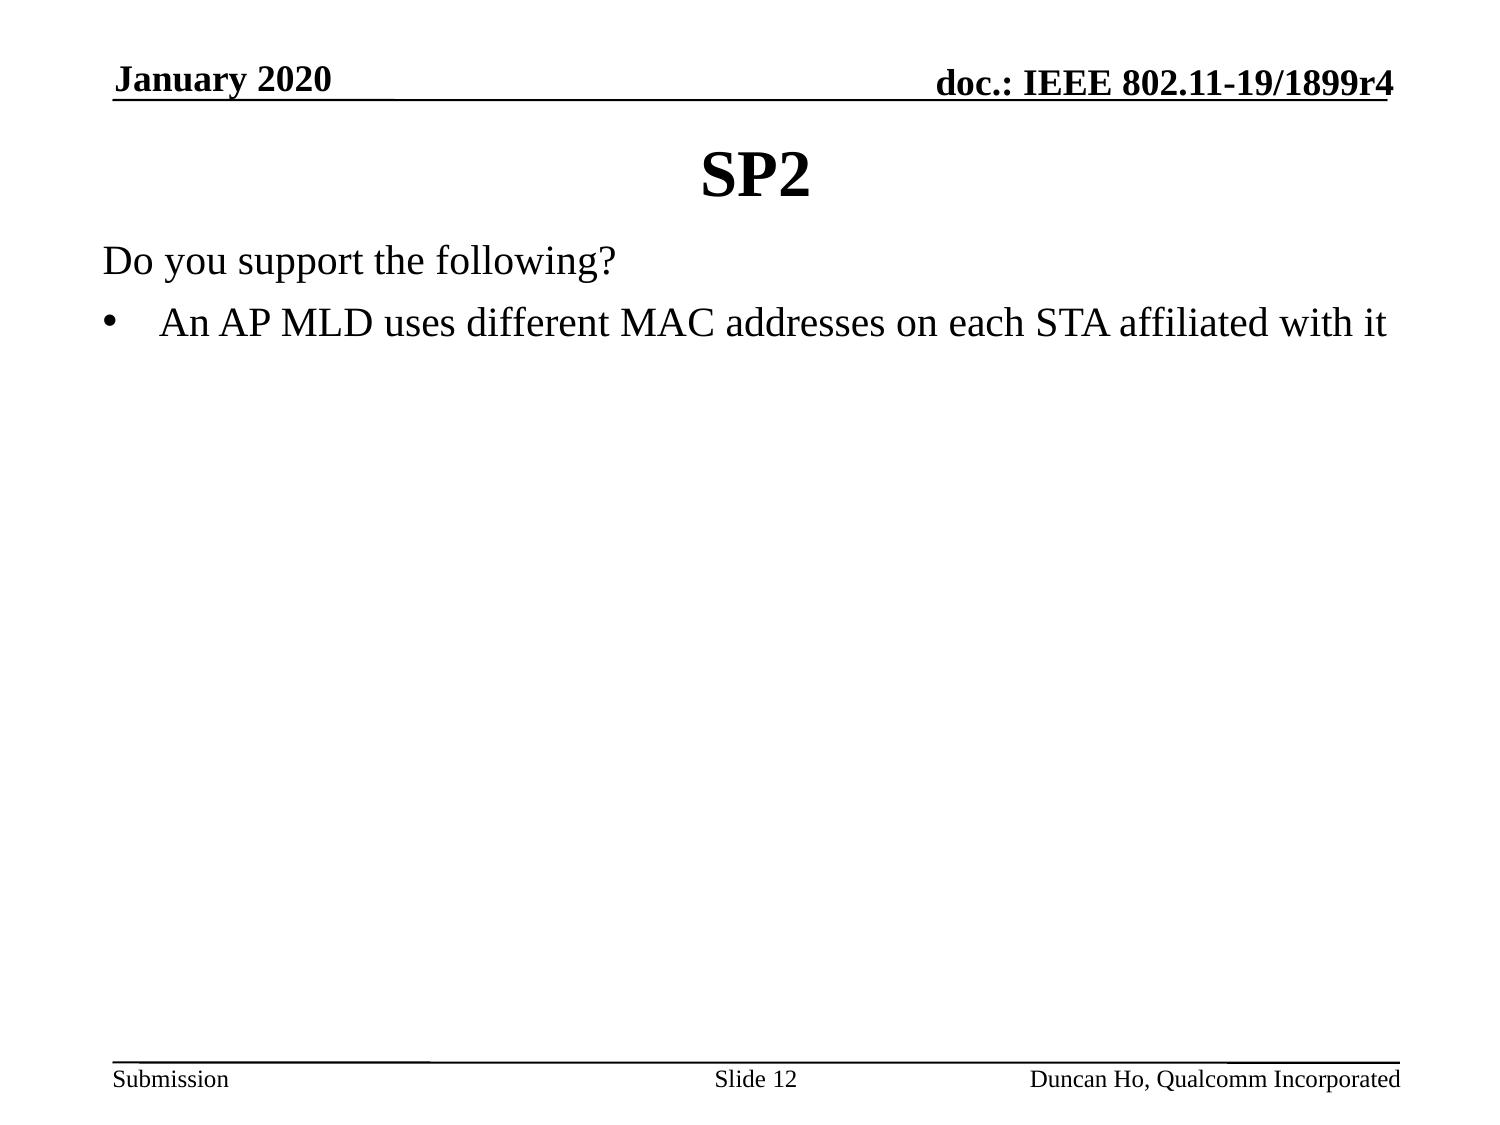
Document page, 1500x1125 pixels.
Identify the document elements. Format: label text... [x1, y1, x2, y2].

slide_number Slide 12 [712, 1061, 800, 1123]
list Do you support the following? An AP MLD uses different MAC addresses on each STA affiliated with it [87, 224, 1451, 1000]
footer Duncan Ho, Qualcomm Incorporated [878, 1061, 1402, 1093]
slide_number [114, 54, 423, 100]
title SP2 [118, 125, 1394, 214]
